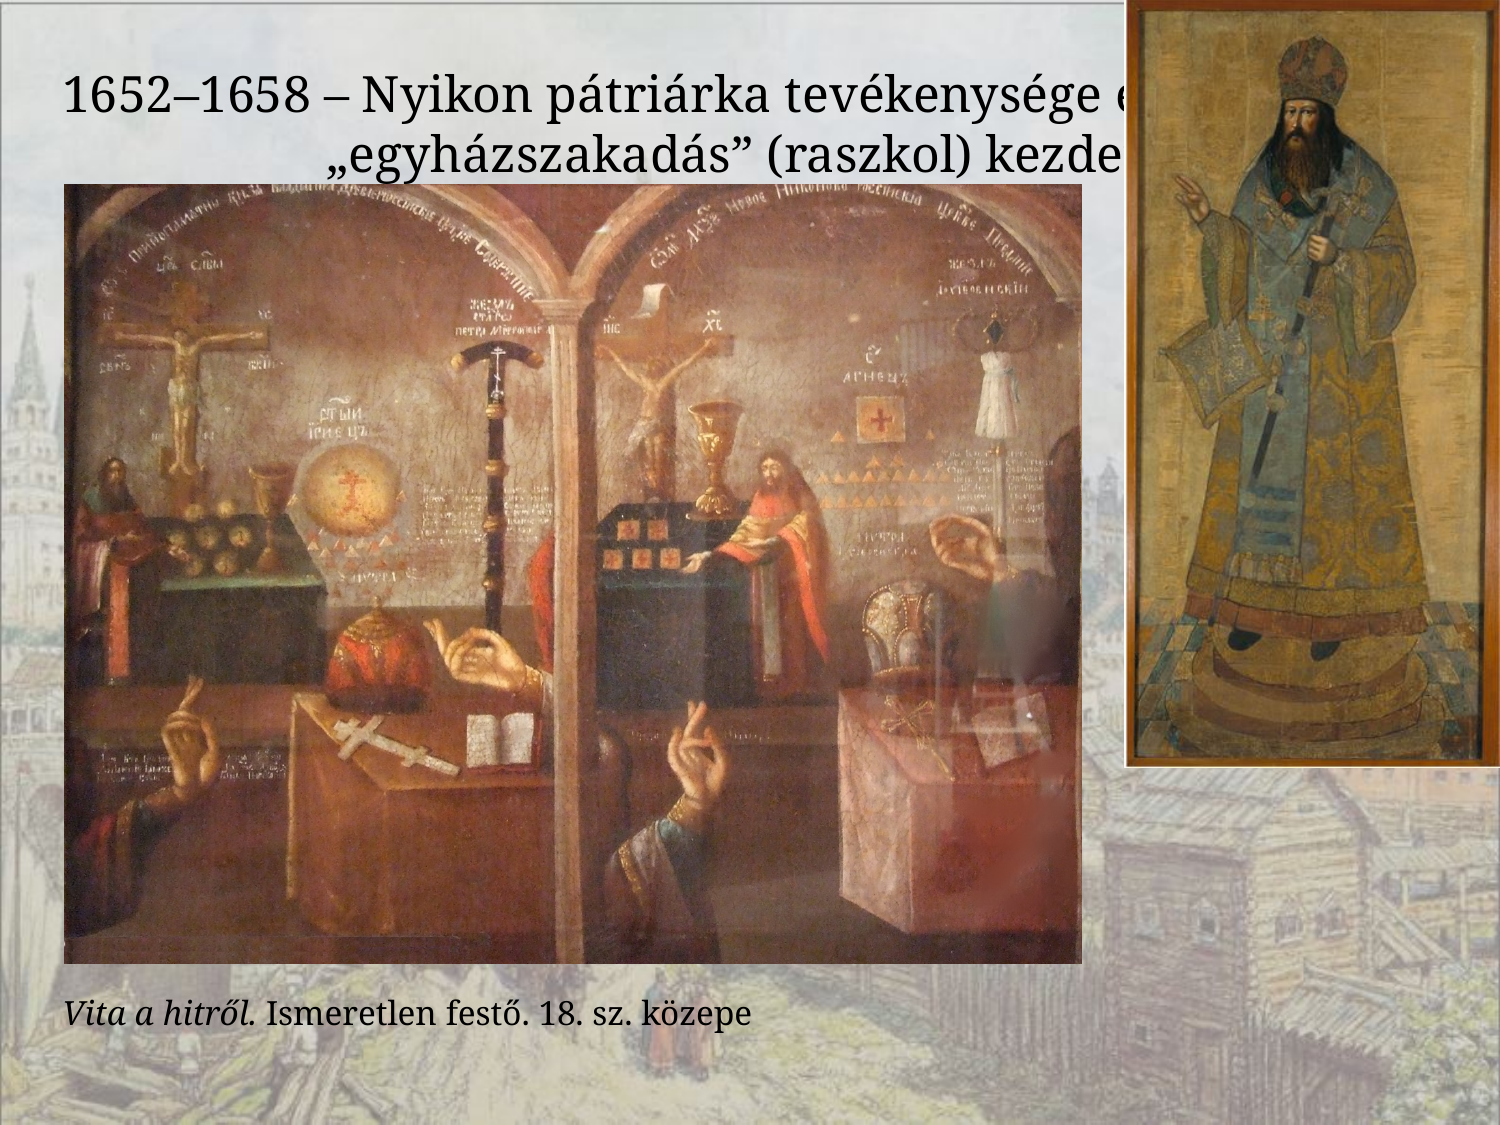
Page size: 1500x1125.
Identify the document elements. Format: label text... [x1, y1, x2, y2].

picture [0, 0, 1500, 1125]
list 1652–1658 – Nyikon pátriárka tevékenysége és az „egyházszakadás” (raszkol) kezdete Vita a hitről. Ismeretlen festő. 18. sz. közepe [47, 54, 1453, 1071]
